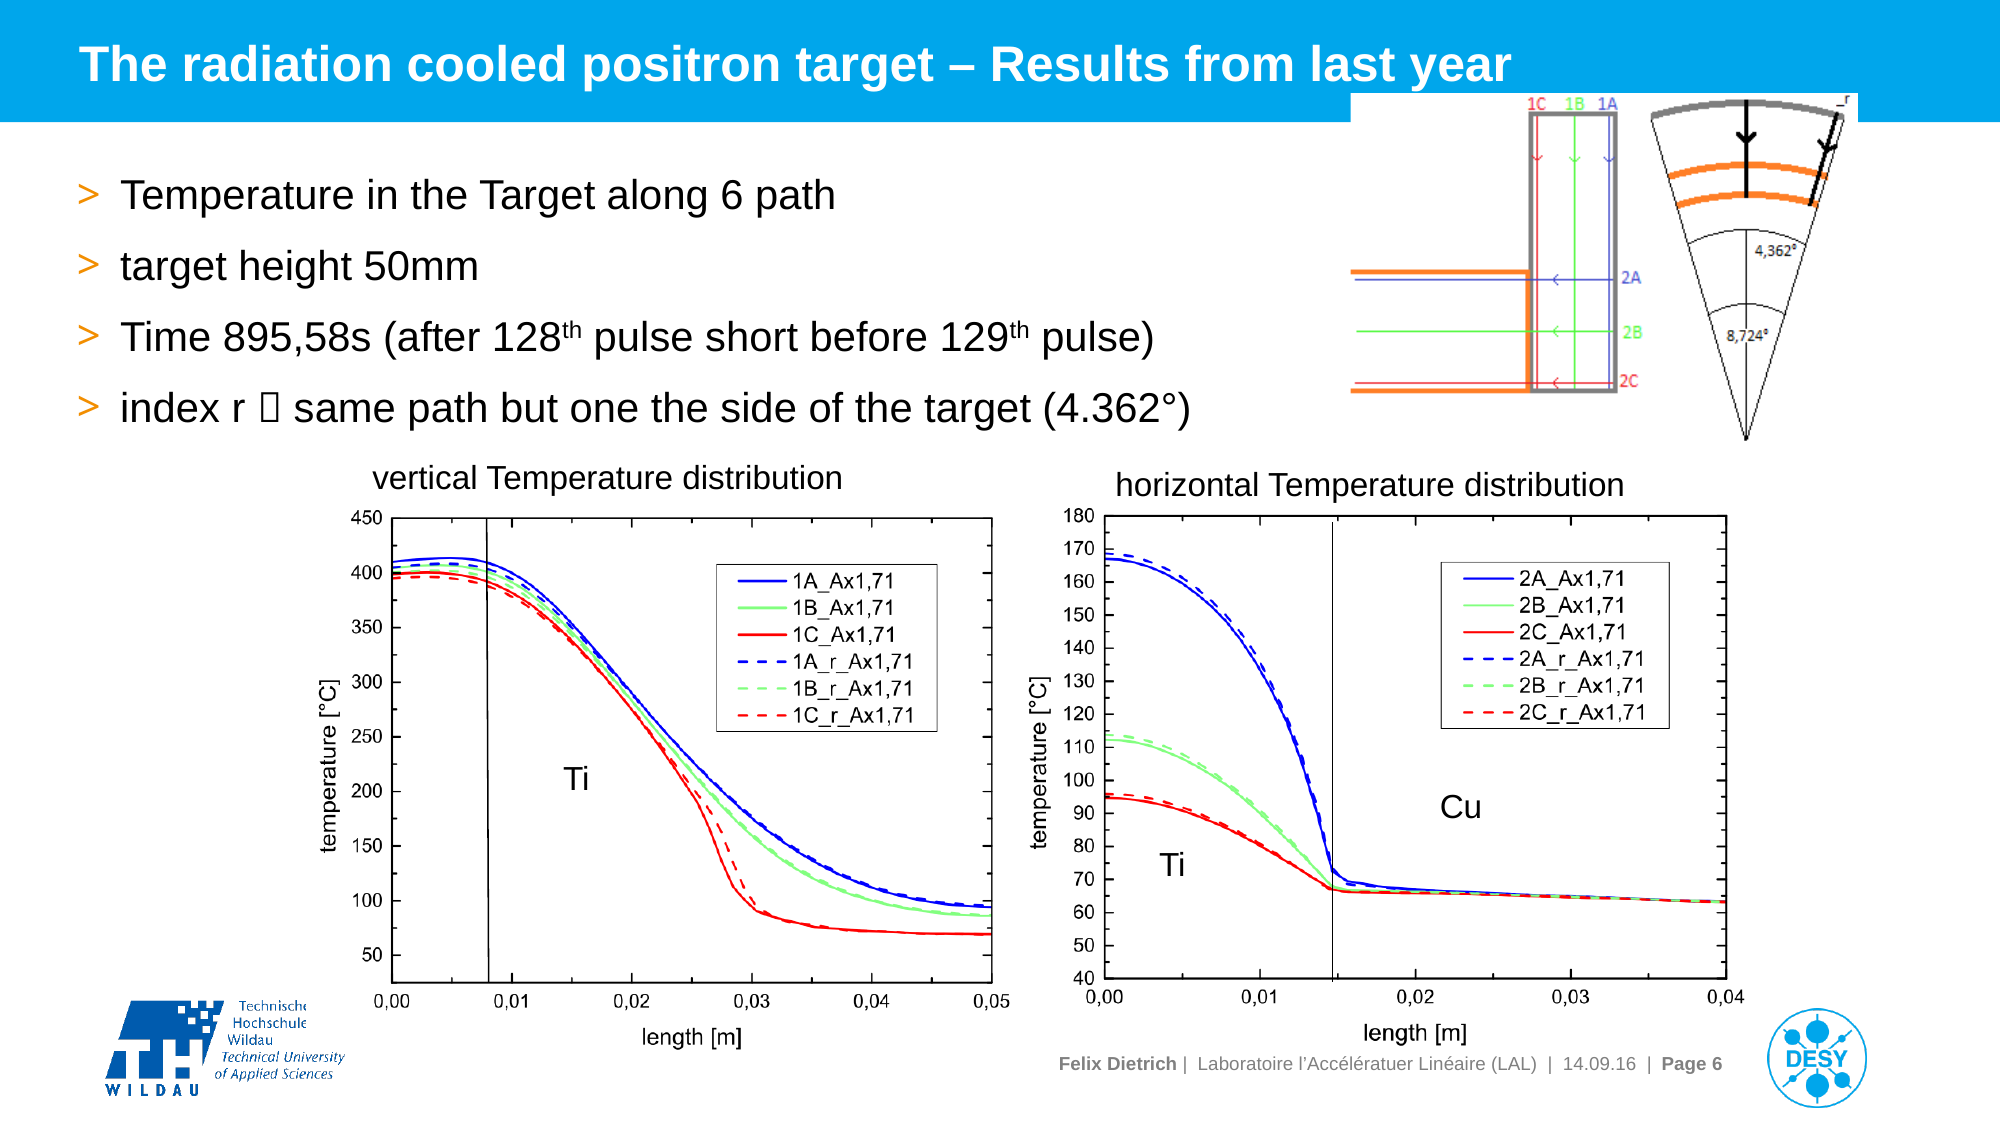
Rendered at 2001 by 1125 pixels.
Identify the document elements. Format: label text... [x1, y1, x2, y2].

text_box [1350, 93, 1858, 445]
picture [1827, 1008, 1867, 1046]
text_box horizontal Temperature distribution [1100, 455, 1641, 502]
picture [1767, 1068, 1805, 1108]
title The radiation cooled positron target – Results from last year [63, 16, 1928, 107]
picture [1767, 1008, 1808, 1049]
list Temperature in the Target along 6 path target height 50mm Time 895,58s (after 128th pulse short before 129th pulse) index r  same path but one the side of the target (4.362°) [61, 160, 1926, 947]
picture [1770, 1011, 1865, 1106]
picture [1830, 1071, 1867, 1108]
picture [105, 1000, 345, 1096]
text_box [305, 504, 1751, 1052]
text_box vertical Temperature distribution [357, 449, 859, 502]
